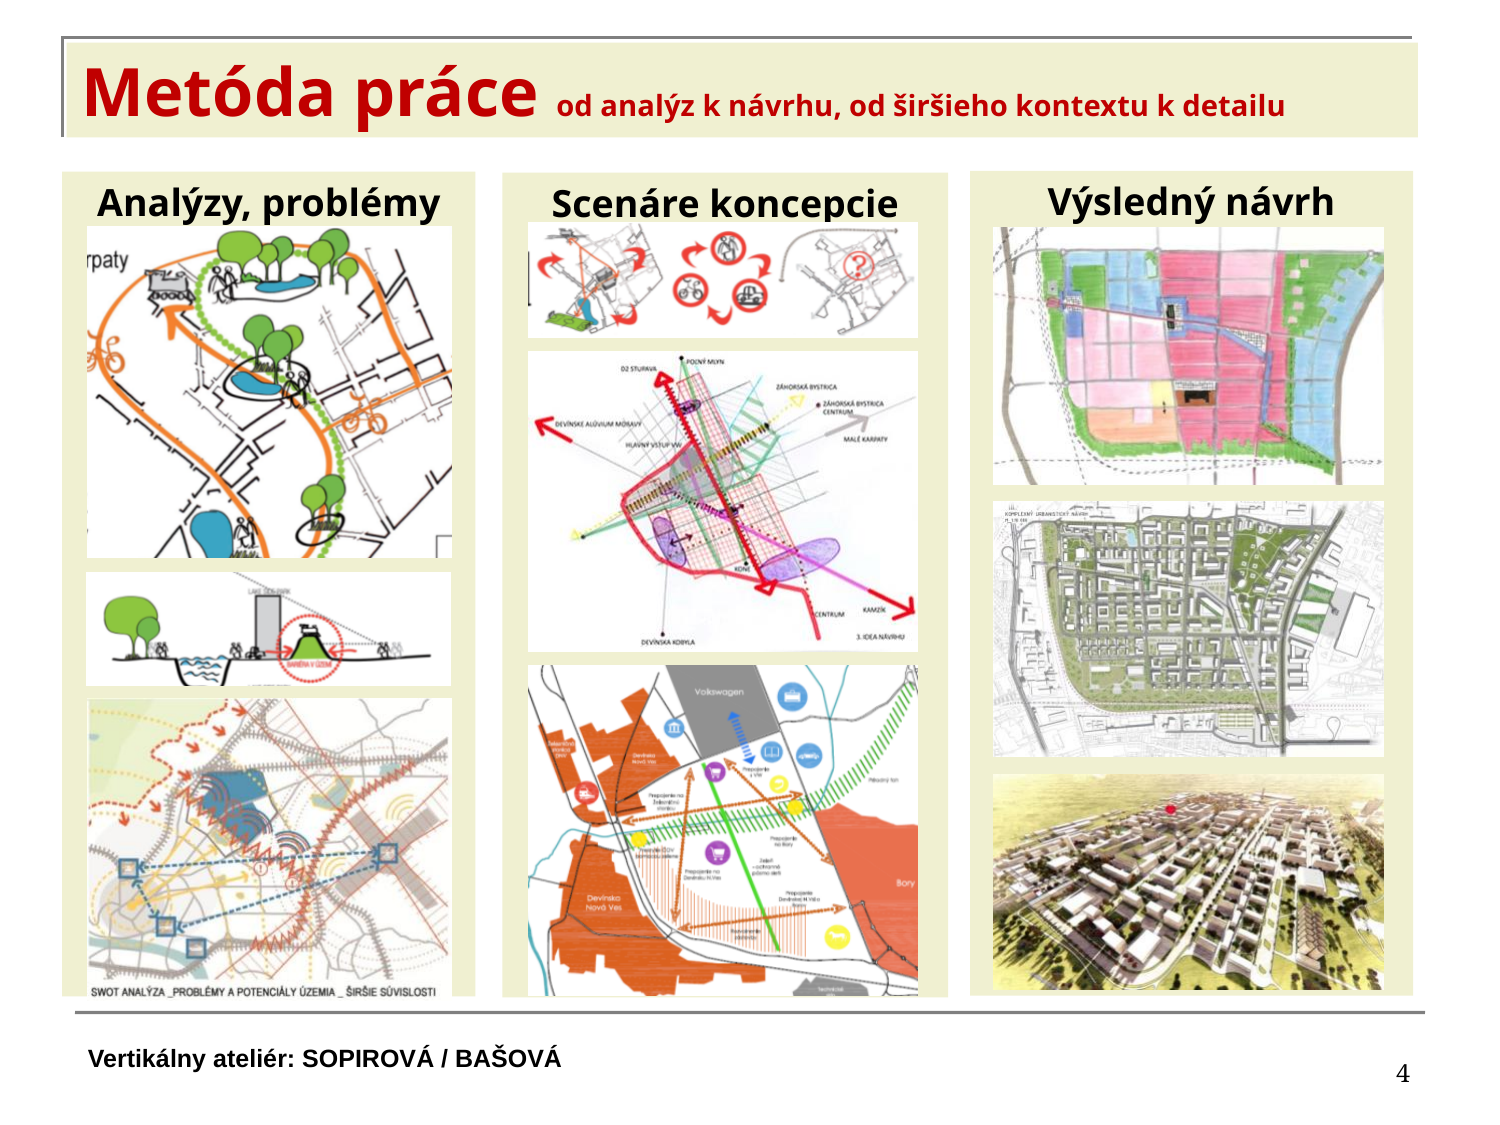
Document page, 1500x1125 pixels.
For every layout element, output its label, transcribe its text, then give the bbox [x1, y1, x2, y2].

text_box Metóda práce od analýz k návrhu, od širšieho kontextu k detailu [66, 42, 1418, 138]
slide_number 4 [1293, 1023, 1426, 1100]
footer Vertikálny ateliér: SOPIROVÁ / BAŠOVÁ [72, 1034, 1266, 1111]
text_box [61, 170, 1414, 1006]
